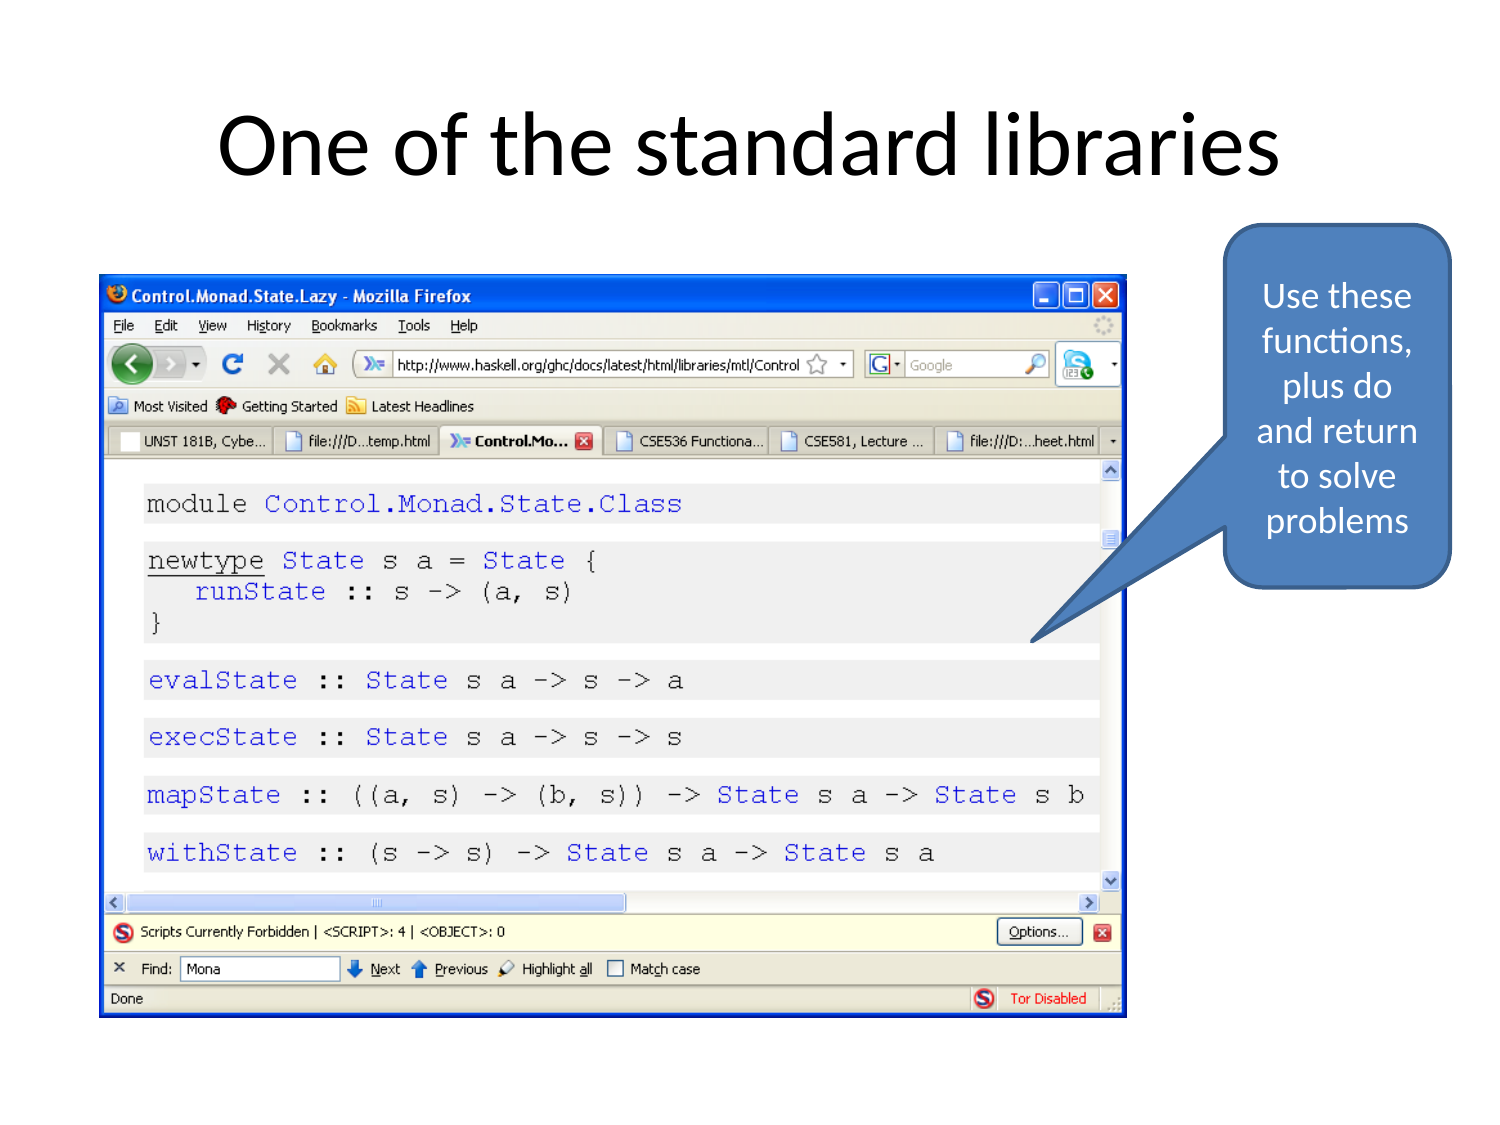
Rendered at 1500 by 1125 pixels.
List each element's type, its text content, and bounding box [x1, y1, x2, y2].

text_box Use these functions, plus do and return to solve problems [1131, 222, 1453, 590]
title One of the standard libraries [75, 45, 1425, 233]
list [99, 274, 1127, 1018]
